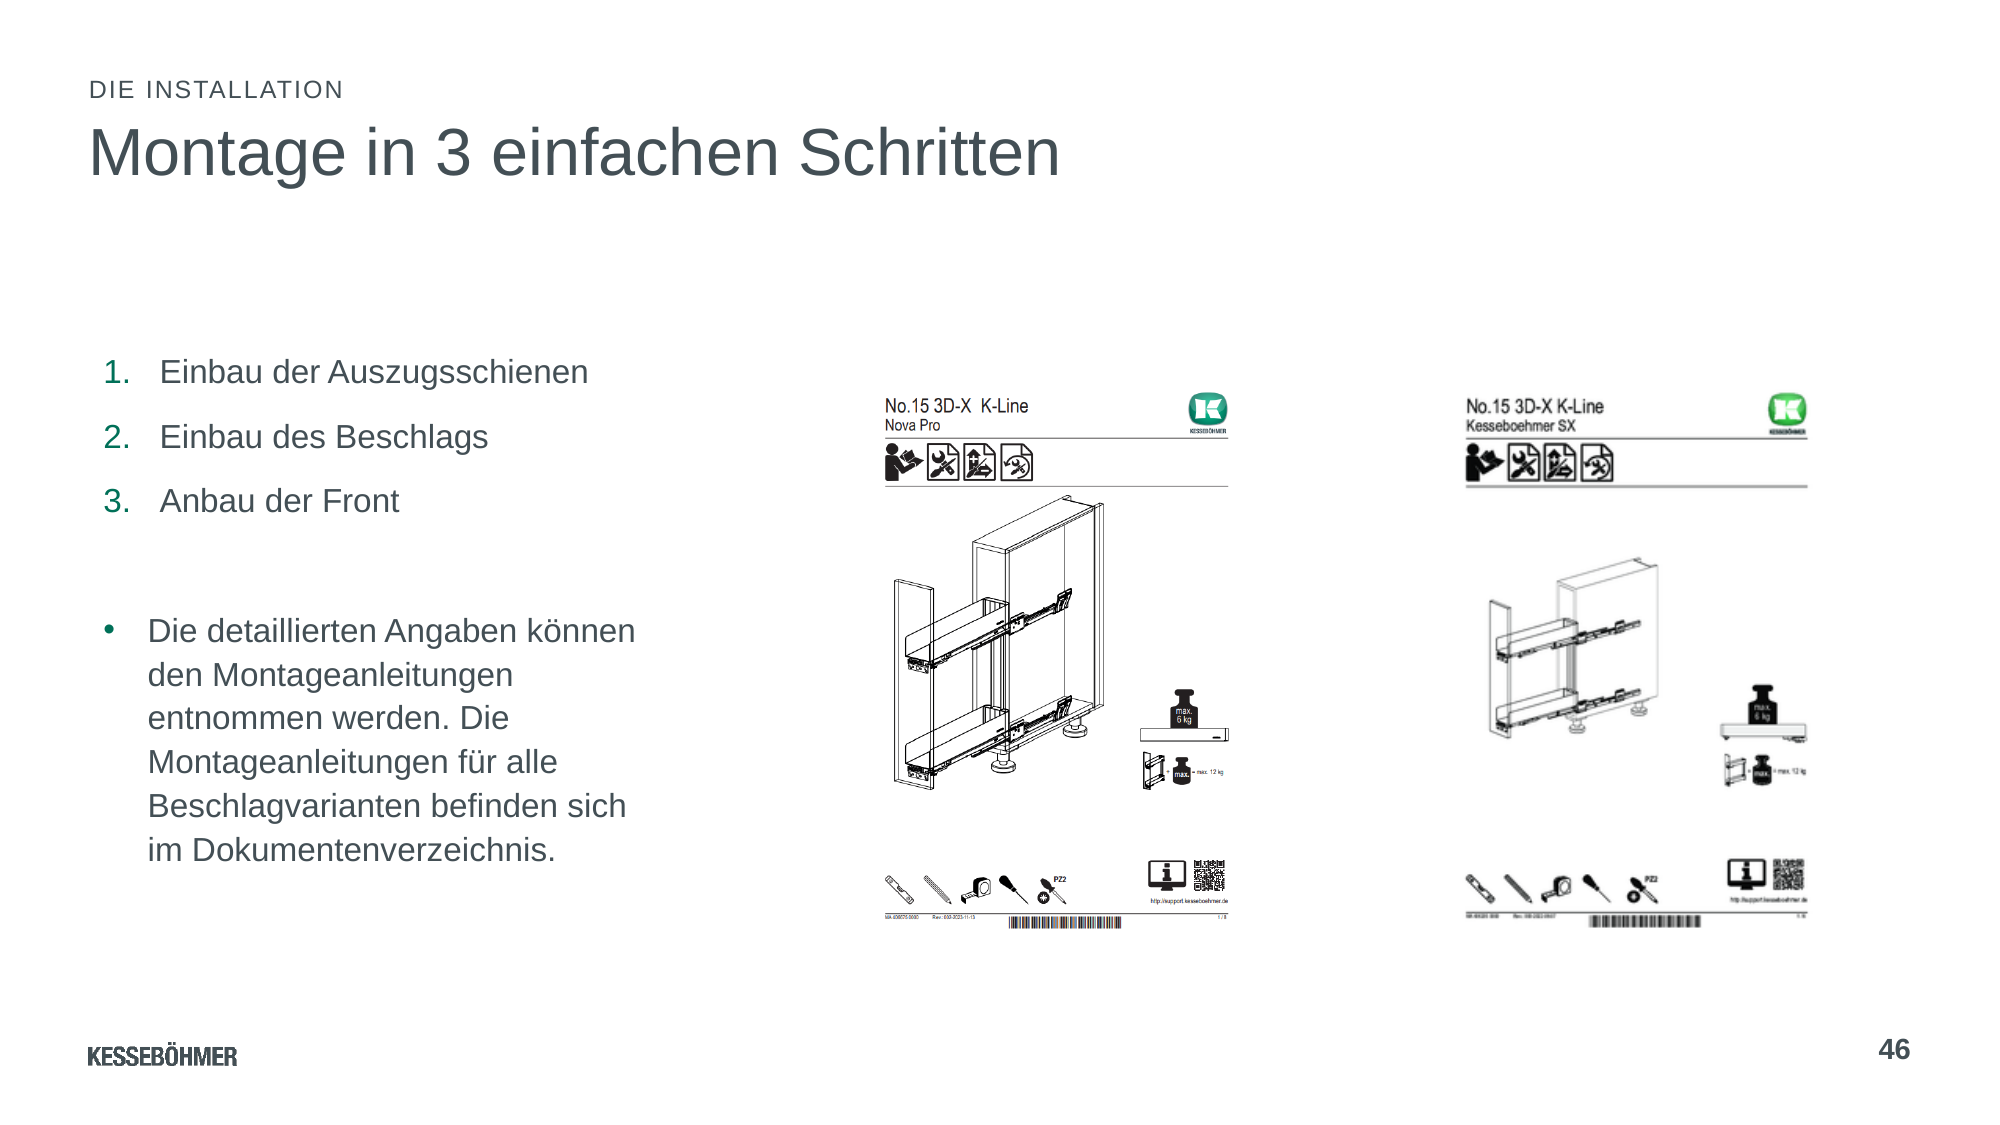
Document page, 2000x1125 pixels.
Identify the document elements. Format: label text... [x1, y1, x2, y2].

picture [1438, 381, 1836, 945]
slide_number 46 [1848, 1006, 1912, 1066]
list Die Installation [89, 70, 1911, 100]
title Montage in 3 einfachen Schritten [88, 118, 1912, 260]
picture [88, 1042, 237, 1066]
picture [857, 381, 1253, 946]
text_box Einbau der Auszugsschienen Einbau des Beschlags Anbau der Front Die detaillierten Angaben können den Montageanleitungen entnommen werden. Die Montageanleitungen für alle Beschlagvarianten befinden sich im Dokumentenverzeichnis. [88, 338, 655, 989]
